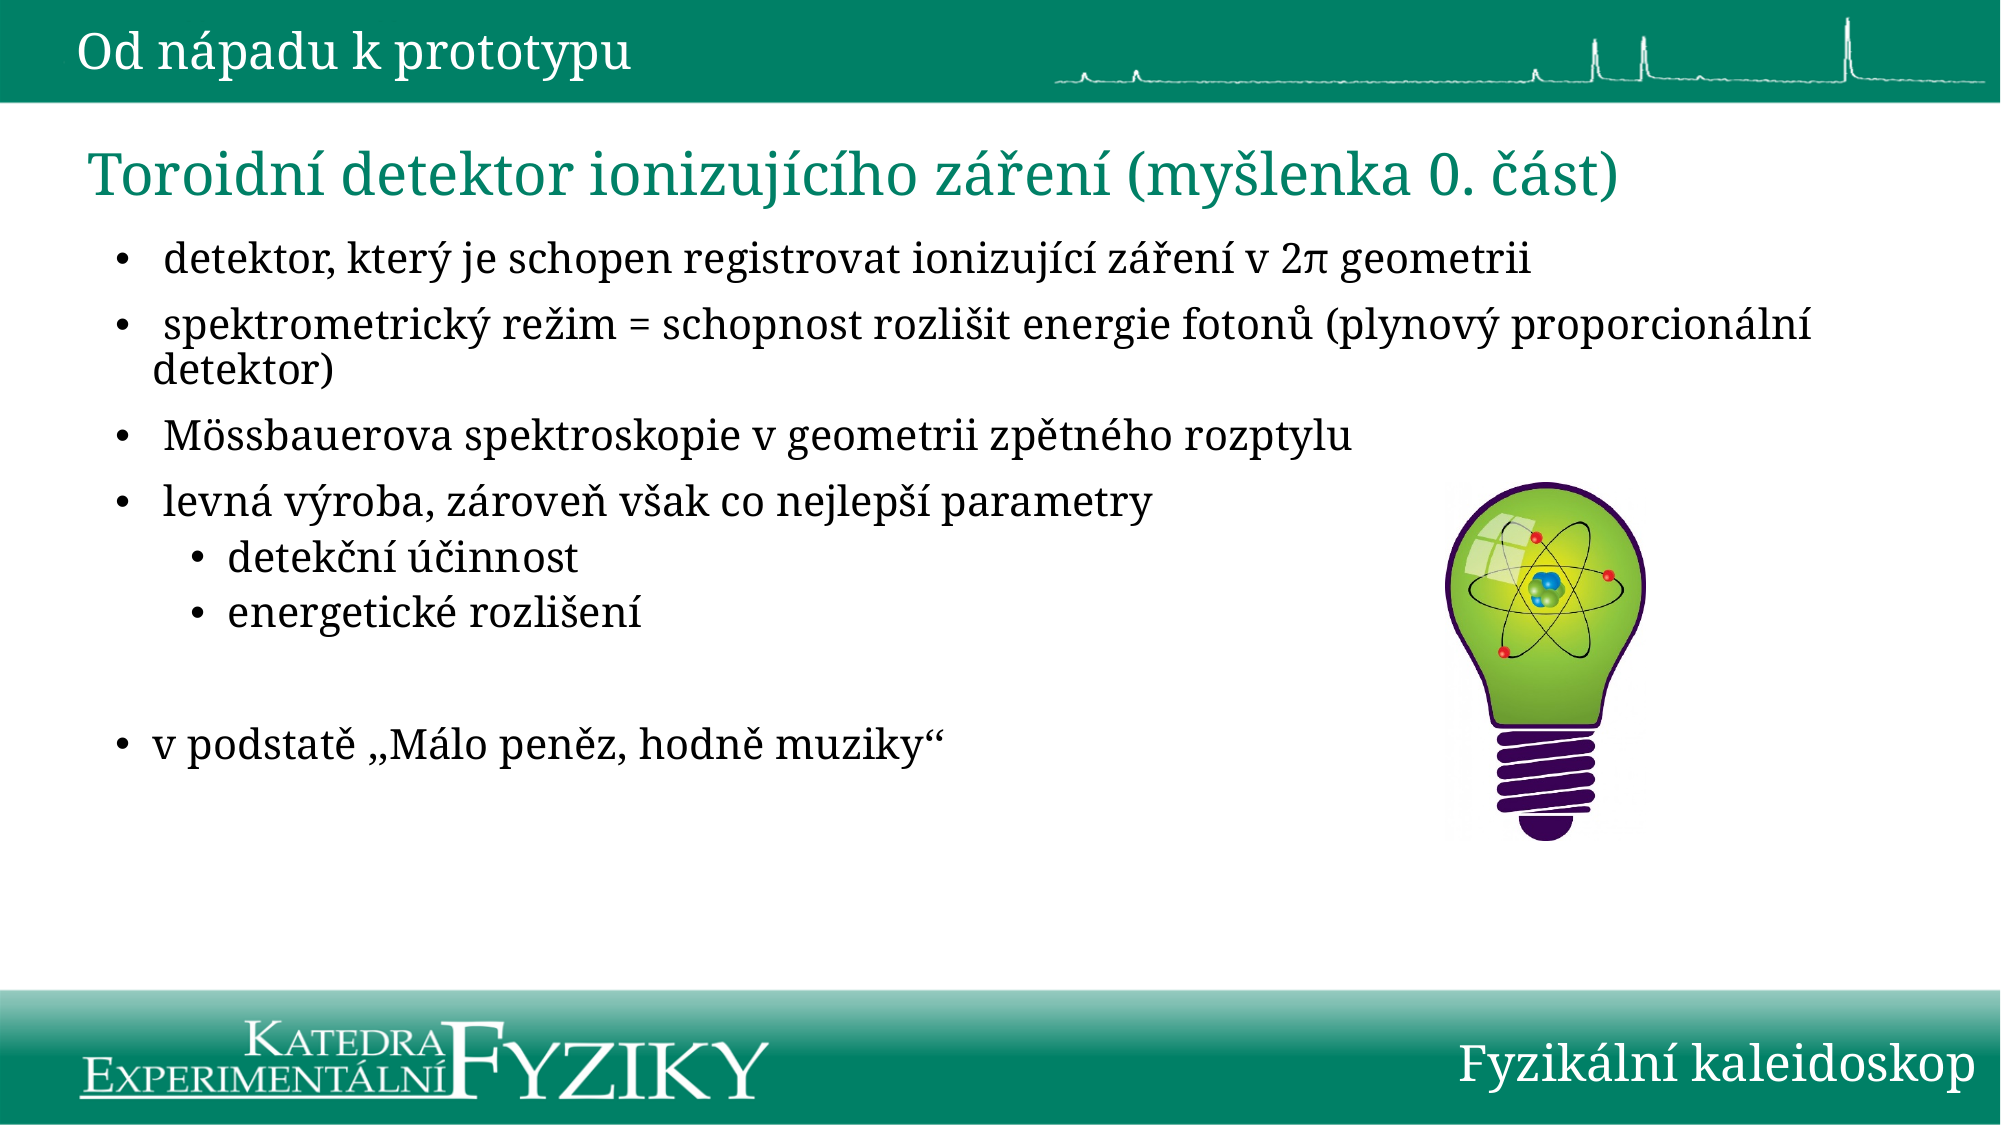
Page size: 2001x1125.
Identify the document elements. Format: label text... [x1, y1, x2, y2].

picture [0, 0, 2001, 1125]
text_box Od nápadu k prototypu [62, 12, 647, 88]
title Toroidní detektor ionizujícího záření (myšlenka 0. část) [72, 105, 1798, 248]
text_box Fyzikální kaleidoskop [1443, 1023, 1993, 1099]
list detektor, který je schopen registrovat ionizující záření v 2π geometrii spektrometrický režim = schopnost rozlišit energie fotonů (plynový proporcionální detektor) Mössbauerova spektroskopie v geometrii zpětného rozptylu levná výroba, zároveň však co nejlepší parametry detekční účinnost energetické rozlišení v podstatě ‚‚Málo peněz, hodně muziky‘‘ [100, 230, 1947, 965]
